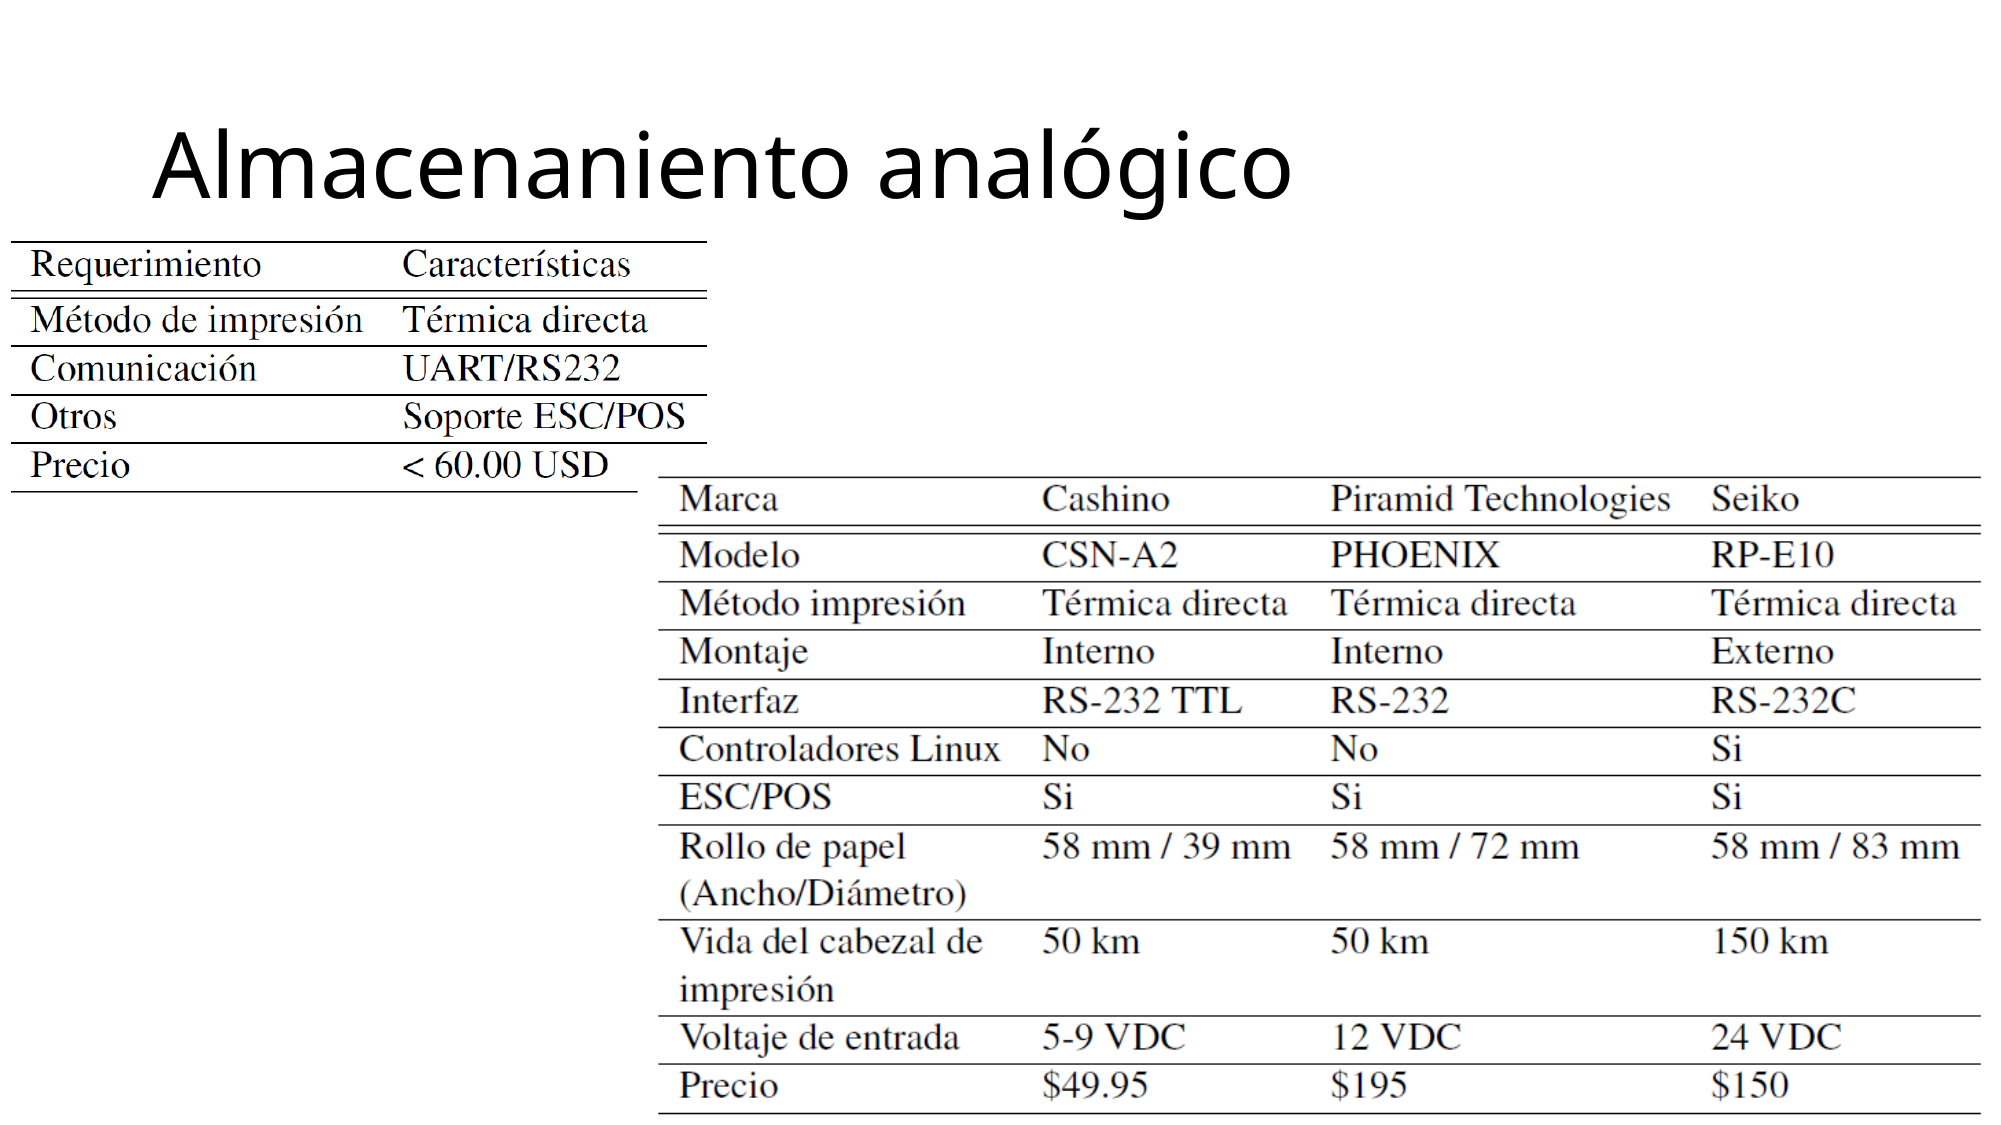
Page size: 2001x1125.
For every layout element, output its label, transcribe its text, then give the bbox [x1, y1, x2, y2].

title Almacenaniento analógico [137, 59, 1863, 278]
picture [0, 214, 2000, 1125]
